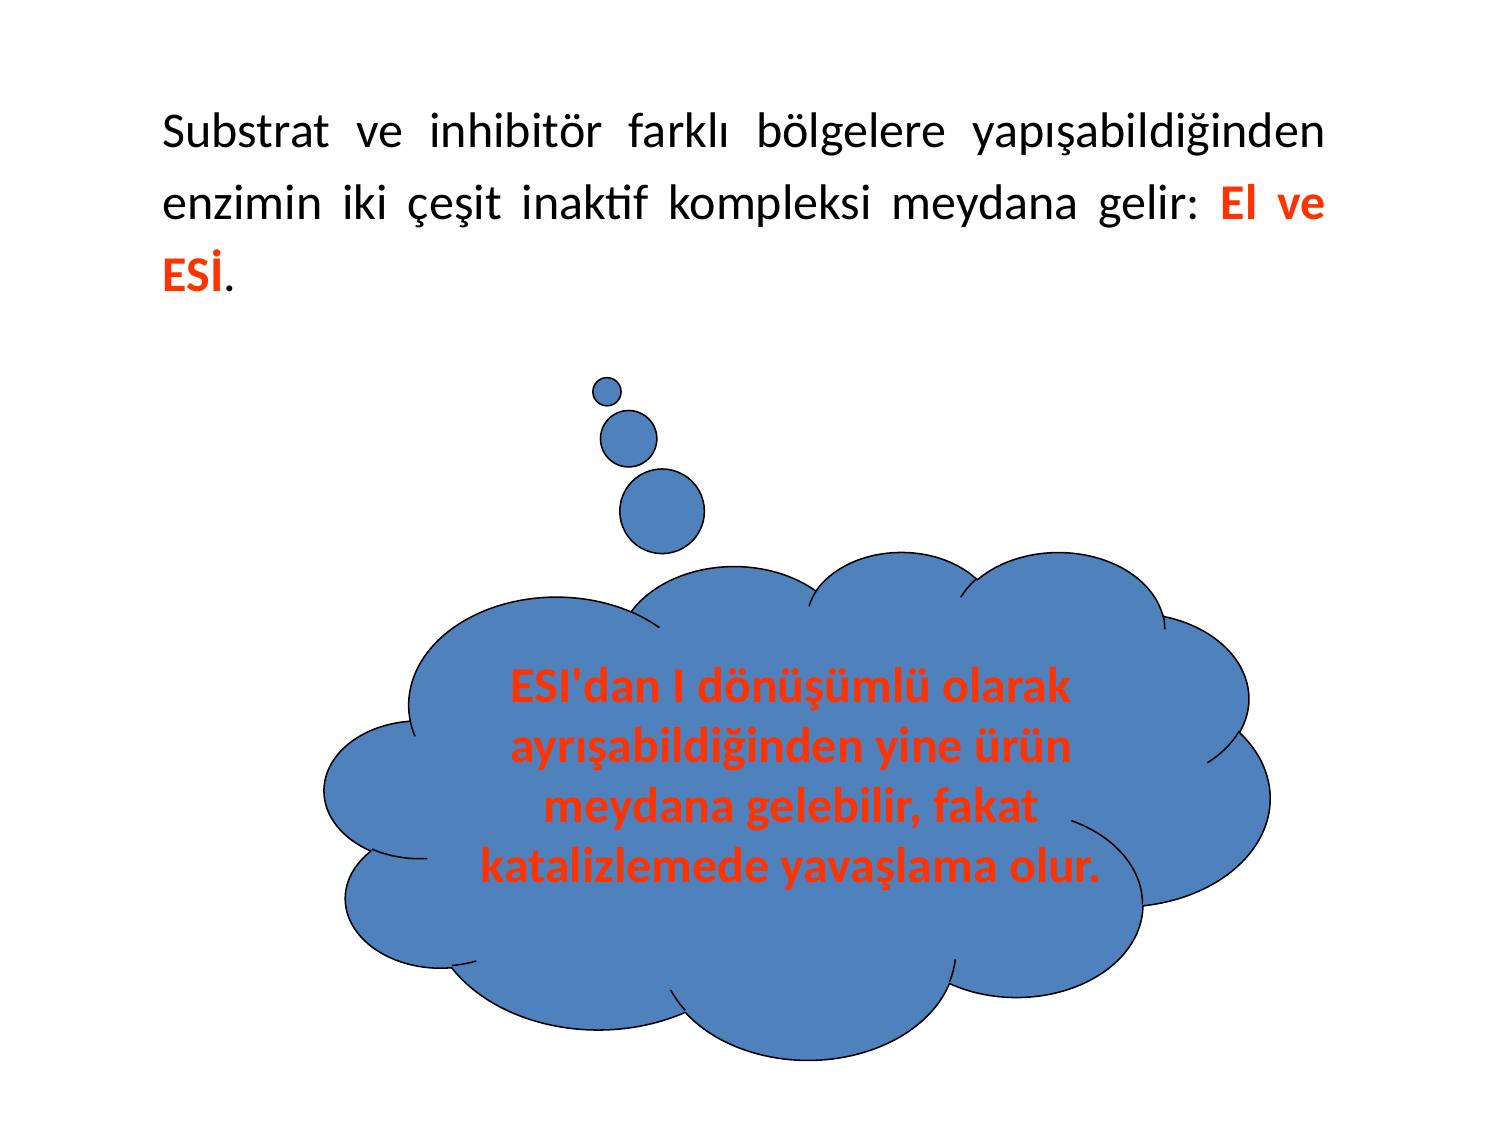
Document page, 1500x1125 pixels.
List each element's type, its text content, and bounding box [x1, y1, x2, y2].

text_box Substrat ve inhibitör farklı bölgelere yapışabildiğinden enzimin iki çeşit inaktif kompleksi meydana gelir: El ve ESİ. [147, 78, 1341, 309]
text_box [592, 377, 622, 406]
text_box [600, 410, 657, 467]
text_box [619, 468, 705, 554]
text_box ESI'dan I dönüşümlü olarak ayrışabildiğinden yine ürün meydana gelebilir, fakat katalizlemede yavaşlama olur. [419, 645, 1164, 900]
text_box [323, 552, 1271, 1061]
